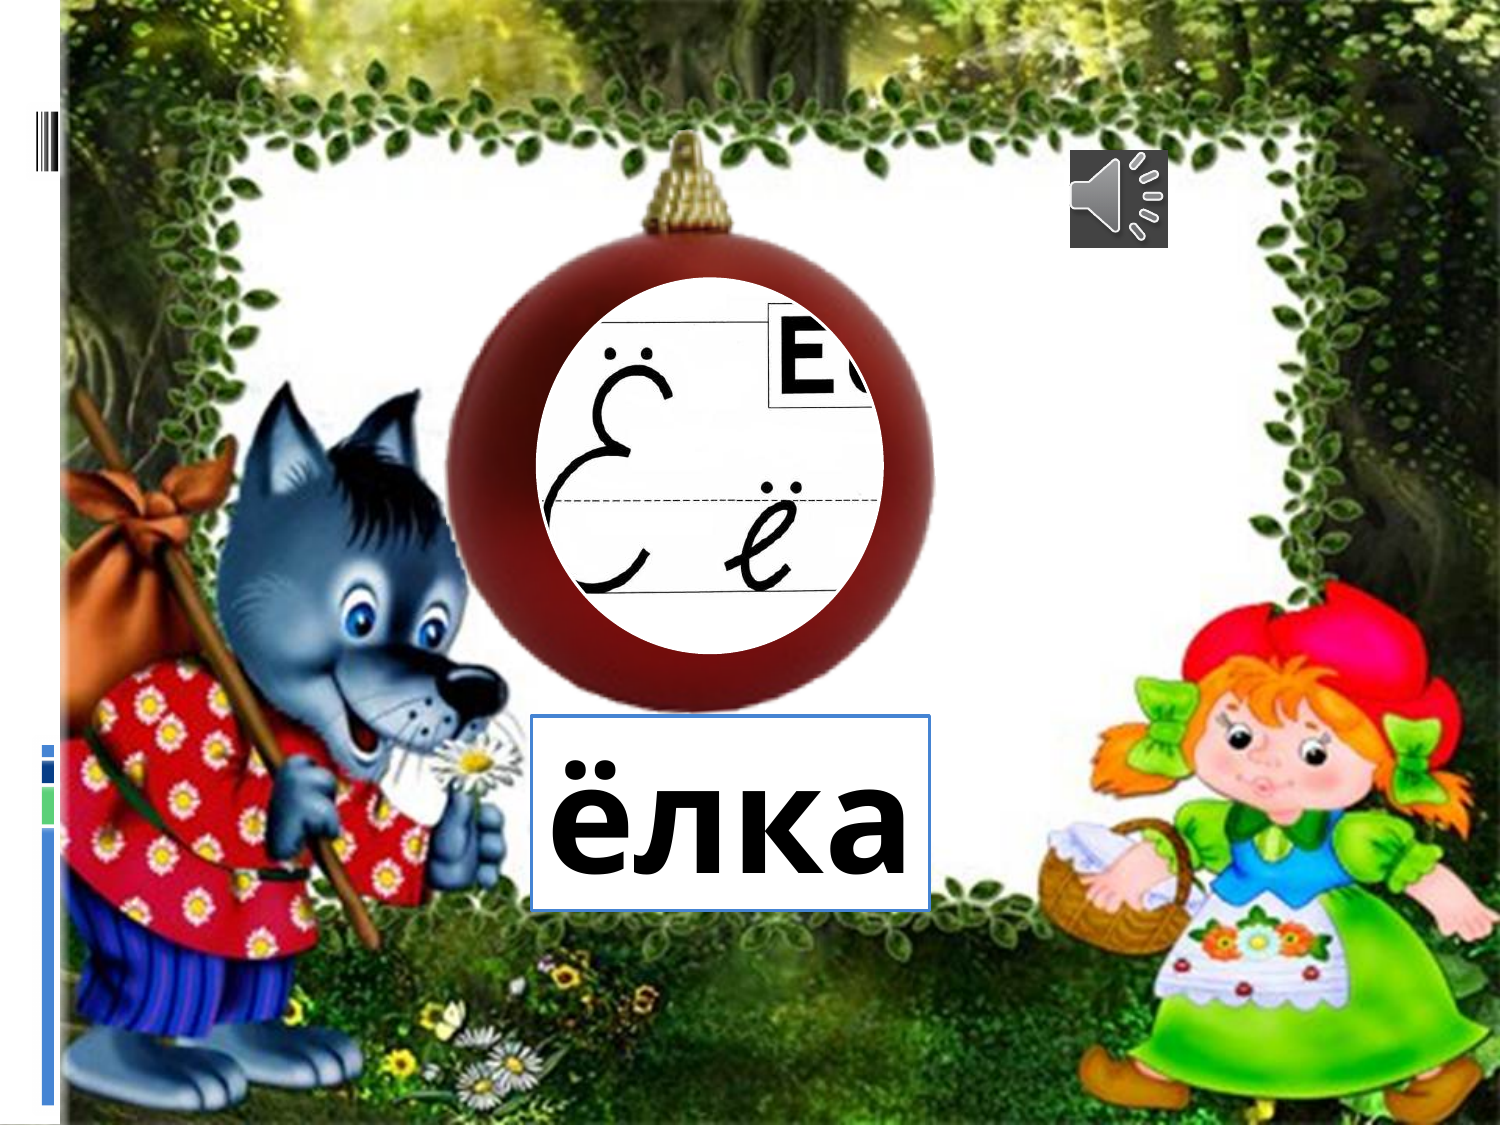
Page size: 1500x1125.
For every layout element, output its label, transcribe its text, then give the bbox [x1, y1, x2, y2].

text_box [489, 254, 1001, 748]
text_box ёлка [530, 758, 931, 912]
picture [70, 0, 1500, 1125]
